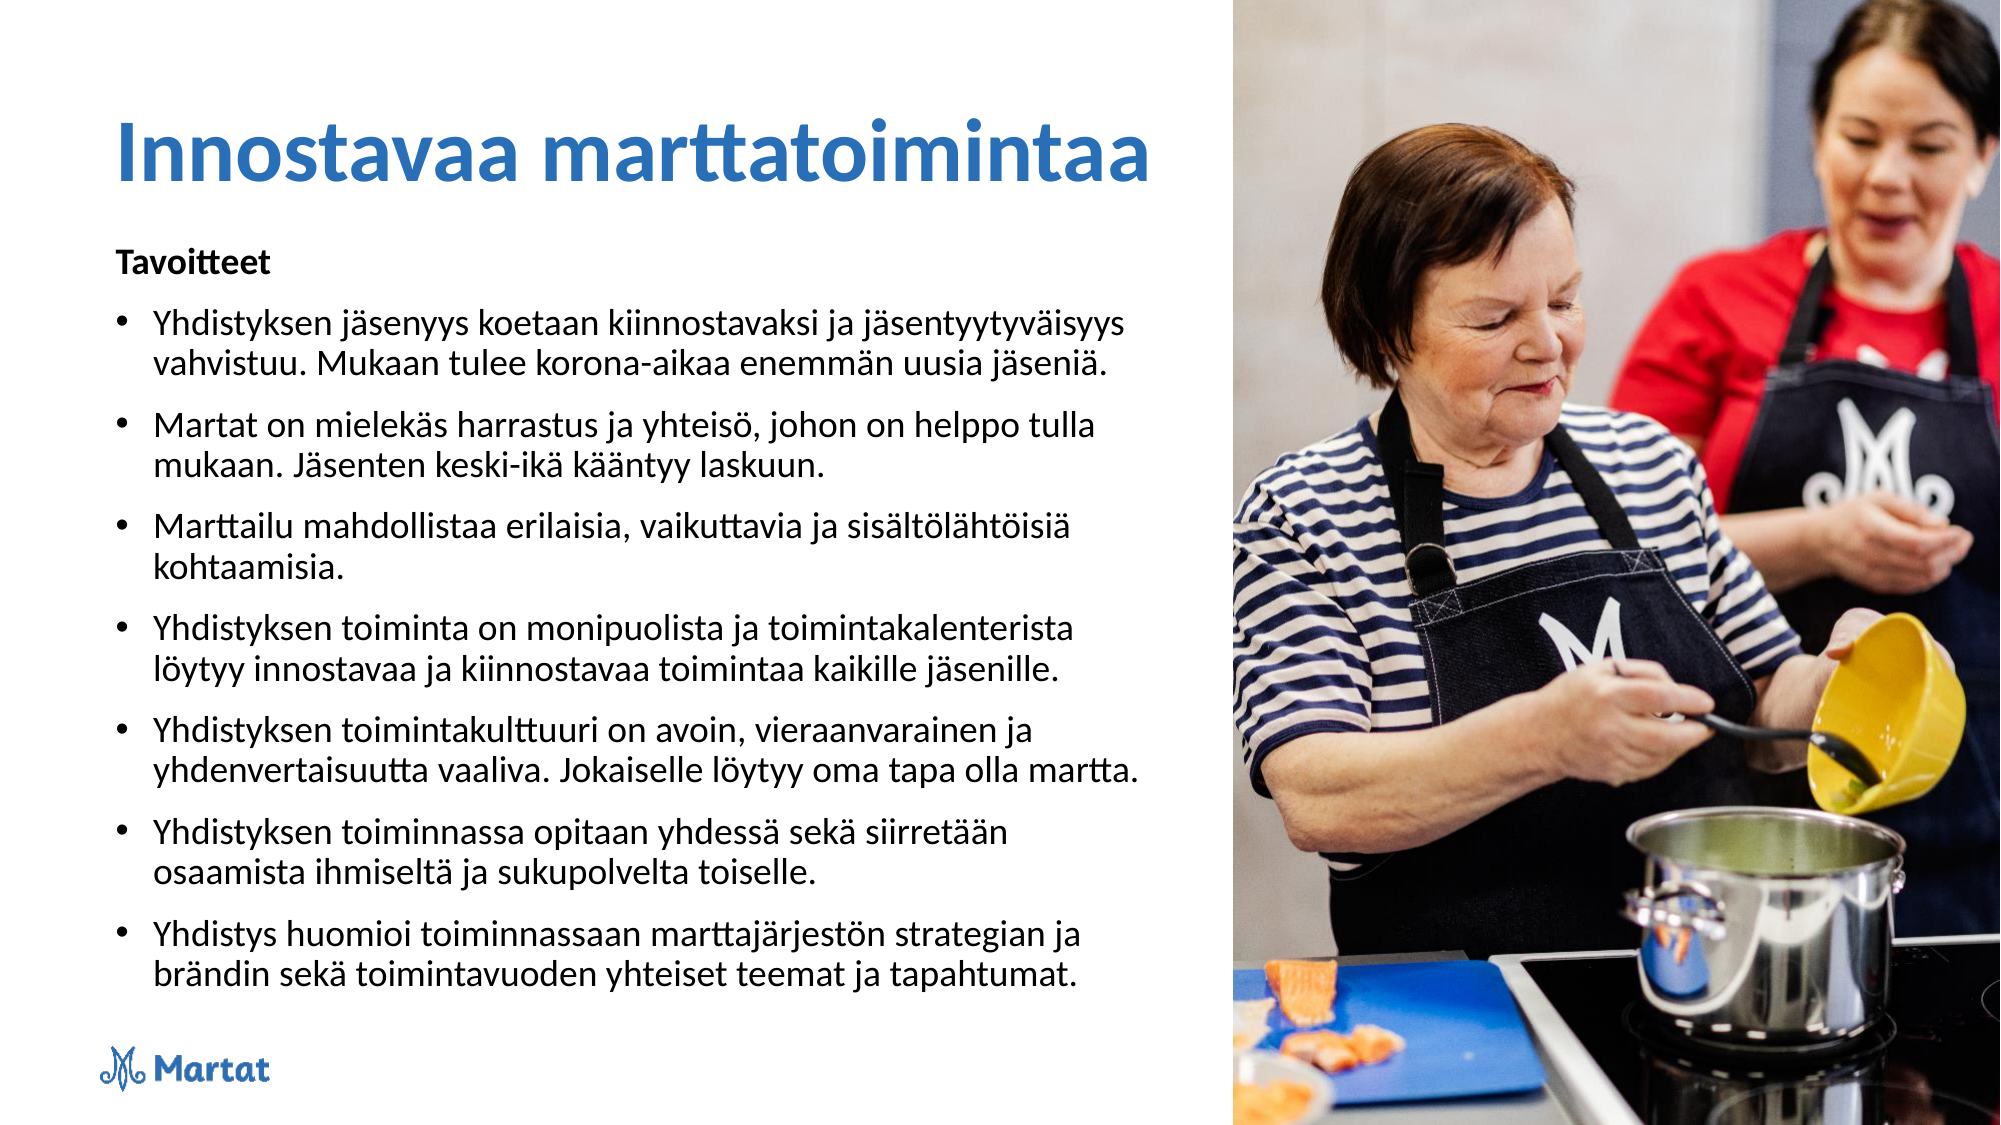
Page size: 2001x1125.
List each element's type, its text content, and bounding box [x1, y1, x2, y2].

title Innostavaa marttatoimintaa [100, 59, 1185, 209]
picture [100, 1046, 270, 1103]
picture [1233, 0, 2000, 1125]
list Tavoitteet Yhdistyksen jäsenyys koetaan kiinnostavaksi ja jäsentyytyväisyys vahvistuu. Mukaan tulee korona-aikaa enemmän uusia jäseniä. Martat on mielekäs harrastus ja yhteisö, johon on helppo tulla mukaan. Jäsenten keski-ikä kääntyy laskuun. Marttailu mahdollistaa erilaisia, vaikuttavia ja sisältölähtöisiä kohtaamisia. Yhdistyksen toiminta on monipuolista ja toimintakalenterista löytyy innostavaa ja kiinnostavaa toimintaa kaikille jäsenille. Yhdistyksen toimintakulttuuri on avoin, vieraanvarainen ja yhdenvertaisuutta vaaliva. Jokaiselle löytyy oma tapa olla martta. Yhdistyksen toiminnassa opitaan yhdessä sekä siirretään osaamista ihmiseltä ja sukupolvelta toiselle. Yhdistys huomioi toiminnassaan marttajärjestön strategian ja brändin sekä toimintavuoden yhteiset teemat ja tapahtumat. [100, 234, 1185, 1014]
